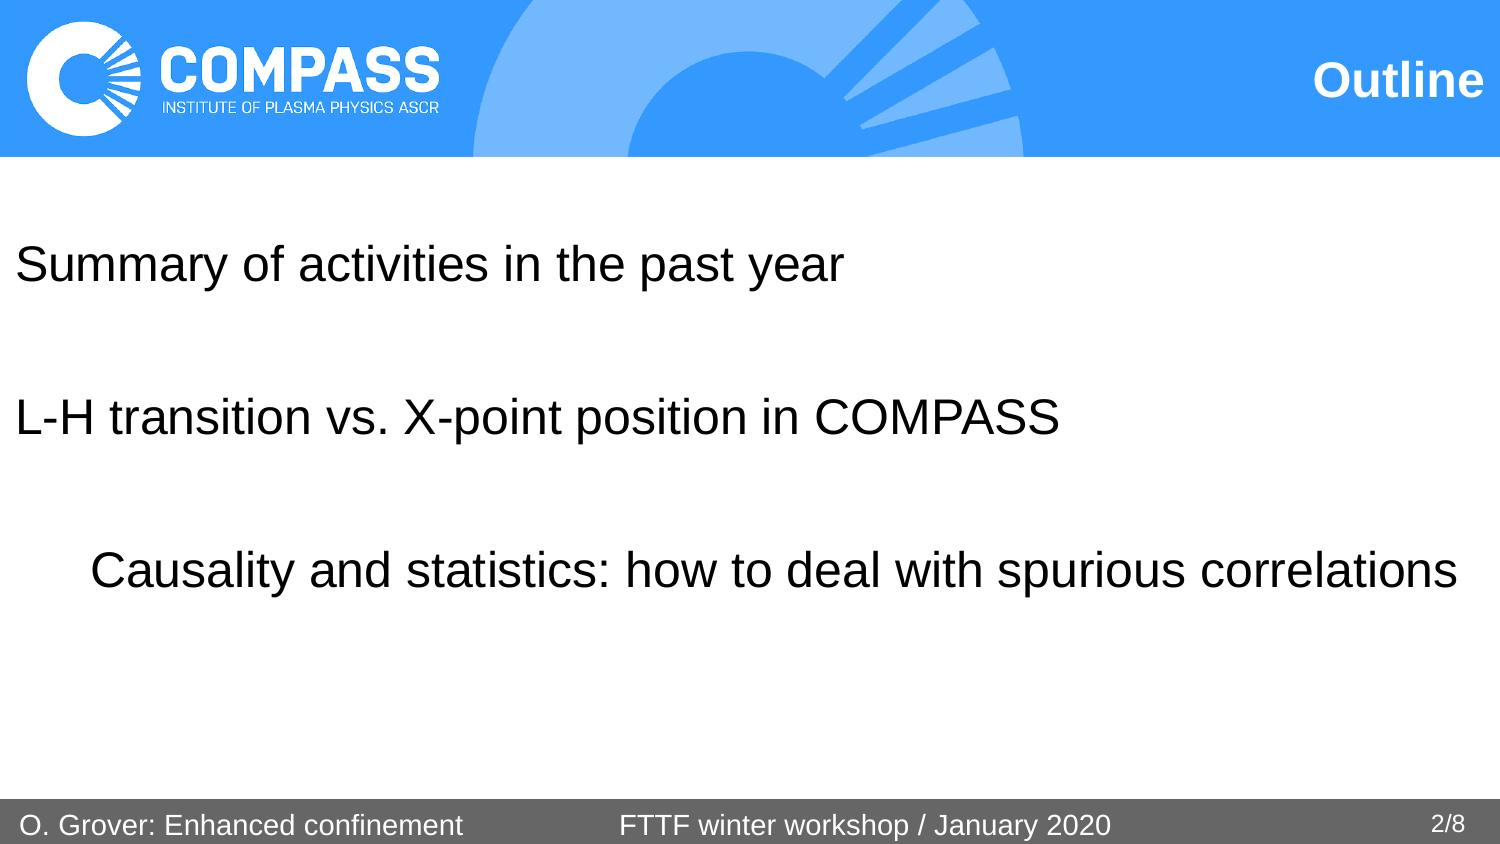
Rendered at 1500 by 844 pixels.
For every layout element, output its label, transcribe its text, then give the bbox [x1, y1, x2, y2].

slide_number ‹#›/8 [1401, 799, 1481, 844]
title Outline [719, 0, 1500, 155]
picture [0, 0, 719, 155]
list Summary of activities in the past year L-H transition vs. X-point position in COMPASS Causality and statistics: how to deal with spurious correlations [0, 155, 1500, 800]
